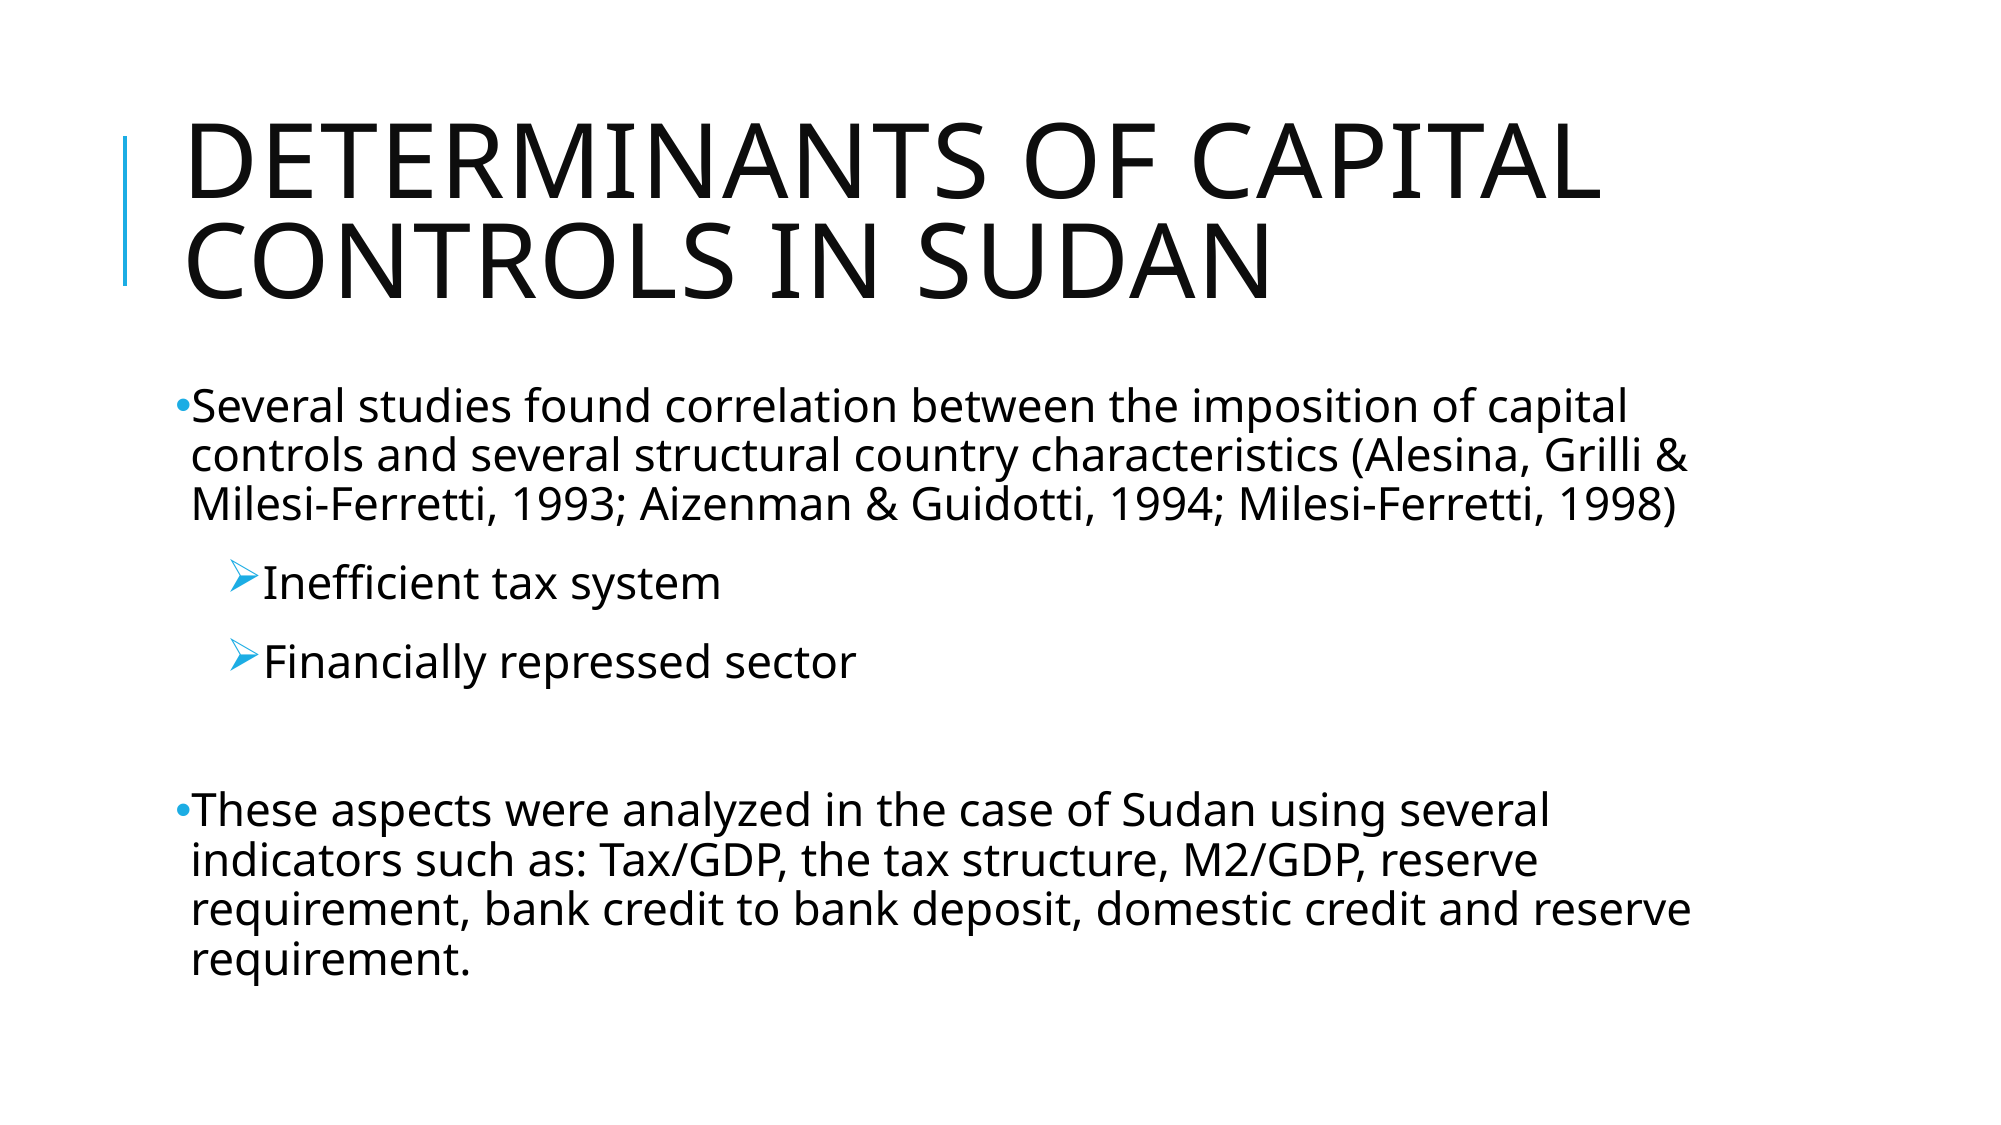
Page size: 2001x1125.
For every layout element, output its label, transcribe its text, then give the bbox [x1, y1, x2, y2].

title Determinants of capital controls in sudan [168, 96, 1763, 342]
list Several studies found correlation between the imposition of capital controls and several structural country characteristics (Alesina, Grilli & Milesi-Ferretti, 1993; Aizenman & Guidotti, 1994; Milesi-Ferretti, 1998) Inefficient tax system Financially repressed sector These aspects were analyzed in the case of Sudan using several indicators such as: Tax/GDP, the tax structure, M2/GDP, reserve requirement, bank credit to bank deposit, domestic credit and reserve requirement. [168, 375, 1763, 1035]
